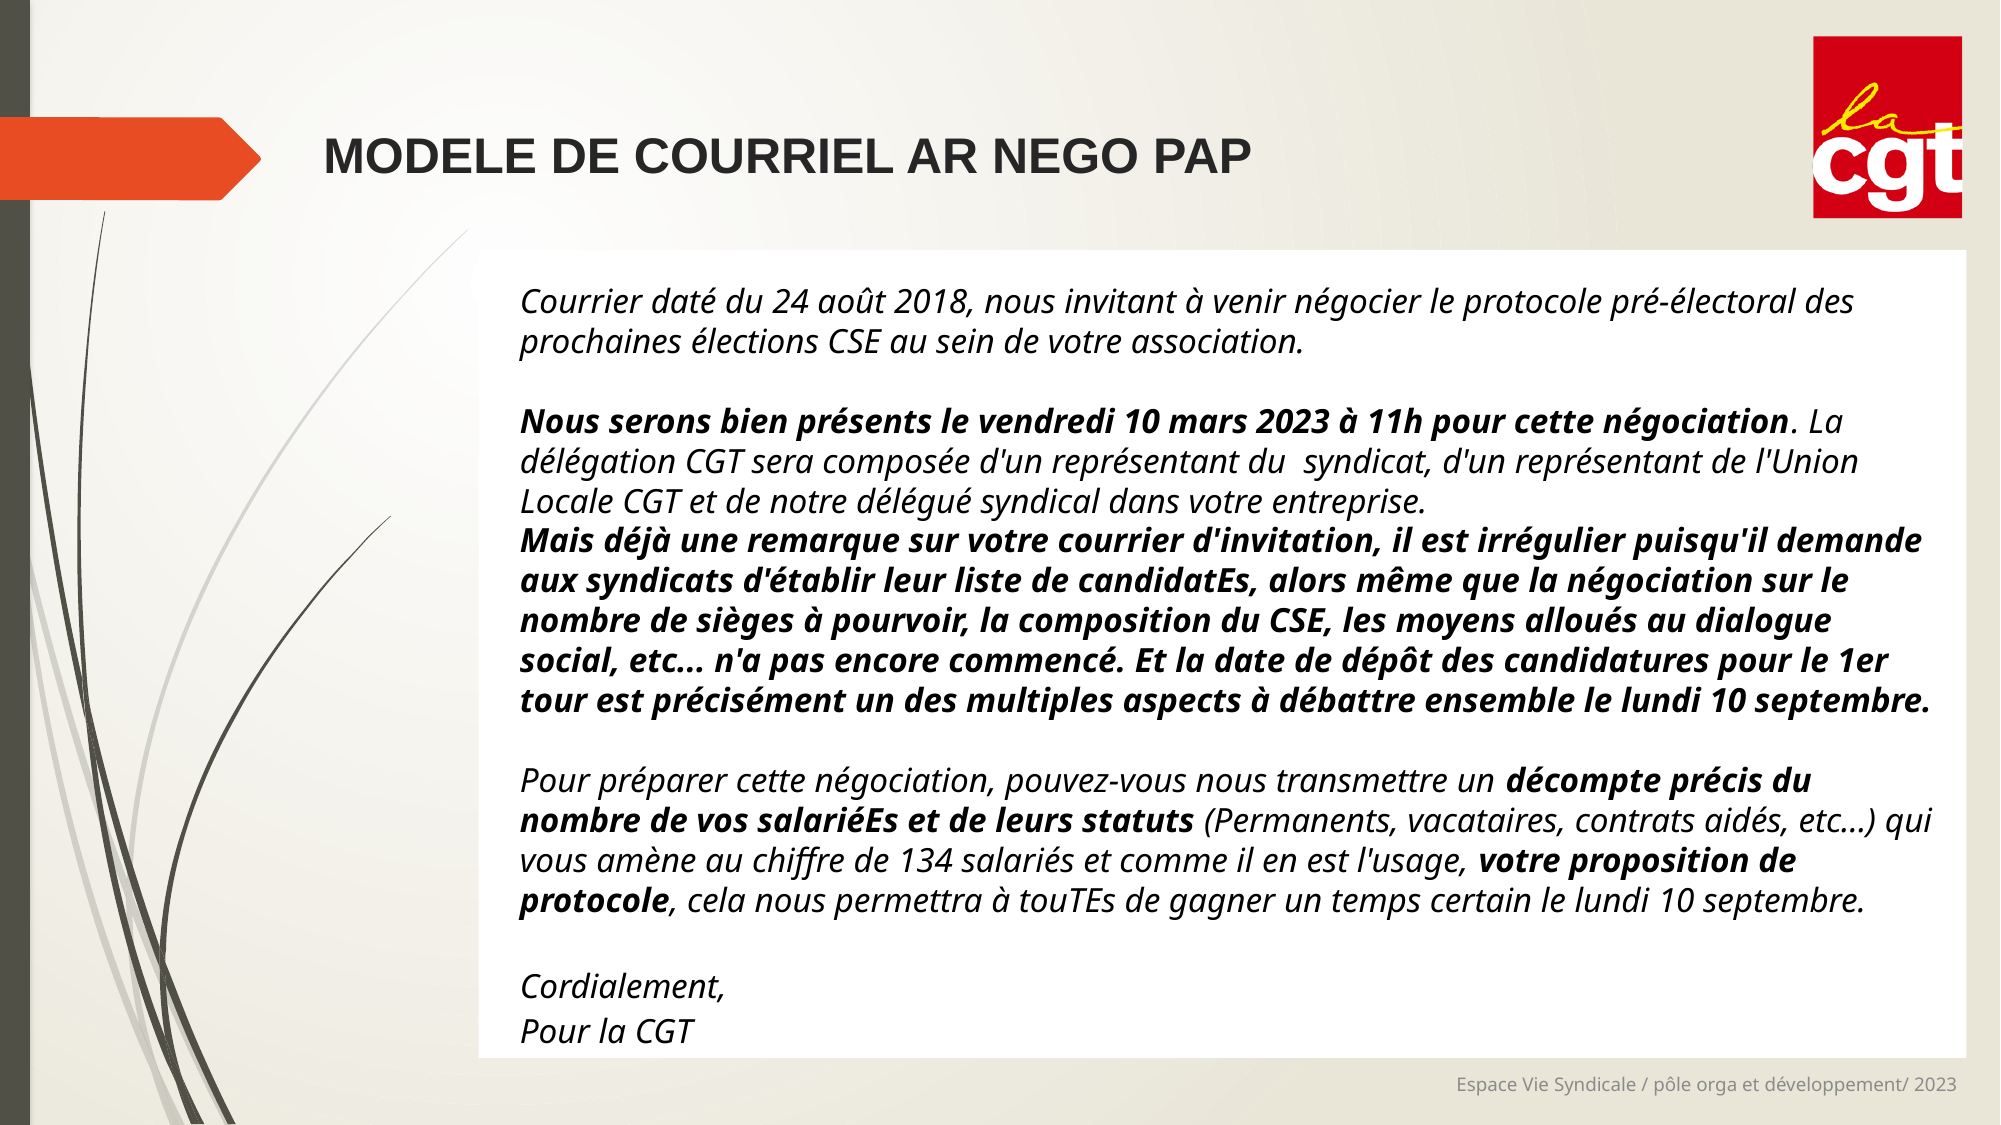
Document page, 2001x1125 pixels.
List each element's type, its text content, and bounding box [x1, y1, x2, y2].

footer Espace Vie Syndicale / pôle orga et développement/ 2023 [1441, 1065, 2000, 1125]
picture [1807, 33, 1967, 221]
text_box MODELE DE COURRIEL AR NEGO PAP [308, 116, 1741, 222]
text_box Courrier daté du 24 août 2018, nous invitant à venir négocier le protocole pré-électoral des prochaines élections CSE au sein de votre association. Nous serons bien présents le vendredi 10 mars 2023 à 11h pour cette négociation. La délégation CGT sera composée d'un représentant du syndicat, d'un représentant de l'Union Locale CGT et de notre délégué syndical dans votre entreprise. Mais déjà une remarque sur votre courrier d'invitation, il est irrégulier puisqu'il demande aux syndicats d'établir leur liste de candidatEs, alors même que la négociation sur le nombre de sièges à pourvoir, la composition du CSE, les moyens alloués au dialogue social, etc... n'a pas encore commencé. Et la date de dépôt des candidatures pour le 1er tour est précisément un des multiples aspects à débattre ensemble le lundi 10 septembre. Pour préparer cette négociation, pouvez-vous nous transmettre un décompte précis du nombre de vos salariéEs et de leurs statuts (Permanents, vacataires, contrats aidés, etc...) qui vous amène au chiffre de 134 salariés et comme il en est l'usage, votre proposition de protocole, cela nous permettra à touTEs de gagner un temps certain le lundi 10 septembre. Cordialement, Pour la CGT [478, 249, 1967, 1058]
